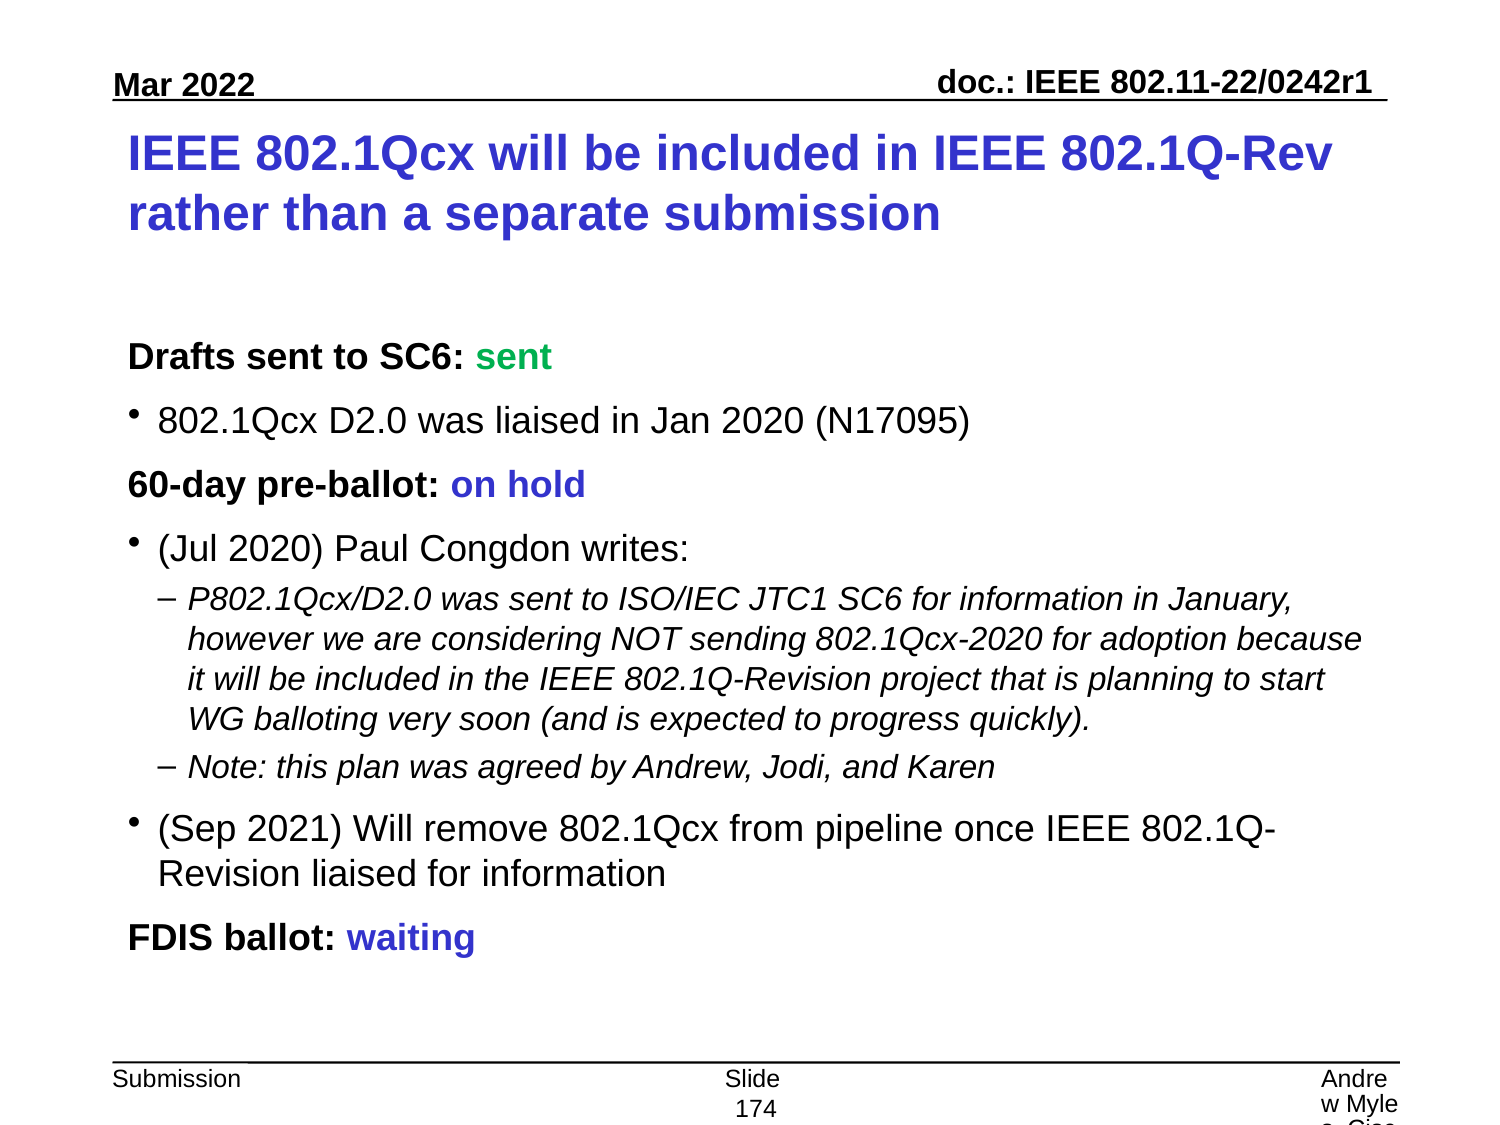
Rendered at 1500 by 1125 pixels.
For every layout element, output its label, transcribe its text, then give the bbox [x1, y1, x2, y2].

footer Andrew Myles, Cisco [1320, 1061, 1402, 1093]
slide_number Slide 174 [709, 1061, 803, 1093]
title IEEE 802.1Qcx will be included in IEEE 802.1Q-Rev rather than a separate submission [112, 112, 1388, 288]
list Drafts sent to SC6: sent 802.1Qcx D2.0 was liaised in Jan 2020 (N17095) 60-day pre-ballot: on hold (Jul 2020) Paul Congdon writes: P802.1Qcx/D2.0 was sent to ISO/IEC JTC1 SC6 for information in January, however we are considering NOT sending 802.1Qcx-2020 for adoption because it will be included in the IEEE 802.1Q-Revision project that is planning to start WG balloting very soon (and is expected to progress quickly). Note: this plan was agreed by Andrew, Jodi, and Karen (Sep 2021) Will remove 802.1Qcx from pipeline once IEEE 802.1Q-Revision liaised for information FDIS ballot: waiting [112, 324, 1388, 1000]
